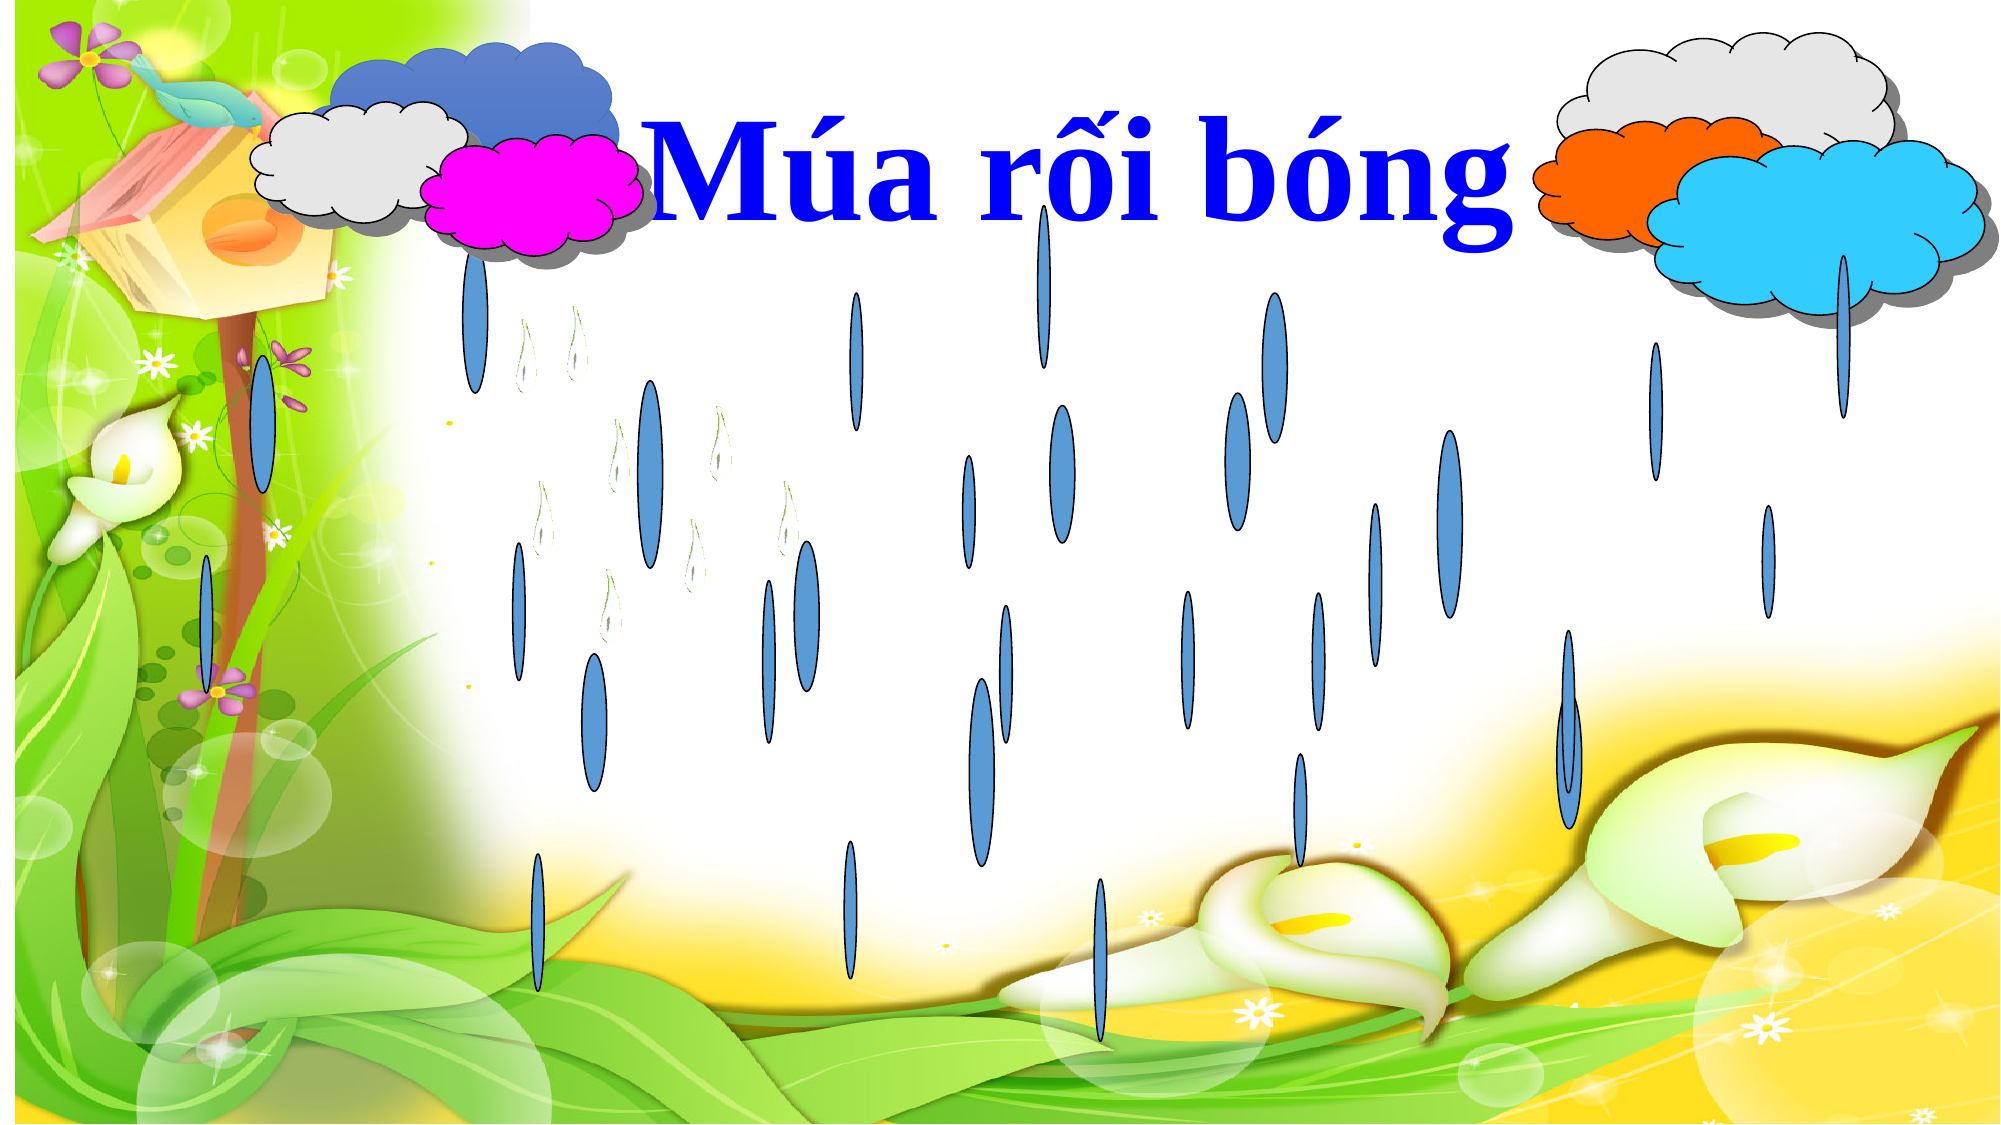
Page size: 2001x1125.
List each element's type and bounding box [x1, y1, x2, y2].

text_box [200, 205, 1251, 744]
text_box [531, 503, 1582, 1042]
text_box [513, 298, 801, 649]
text_box [999, 255, 2000, 794]
picture [15, 0, 2000, 1124]
